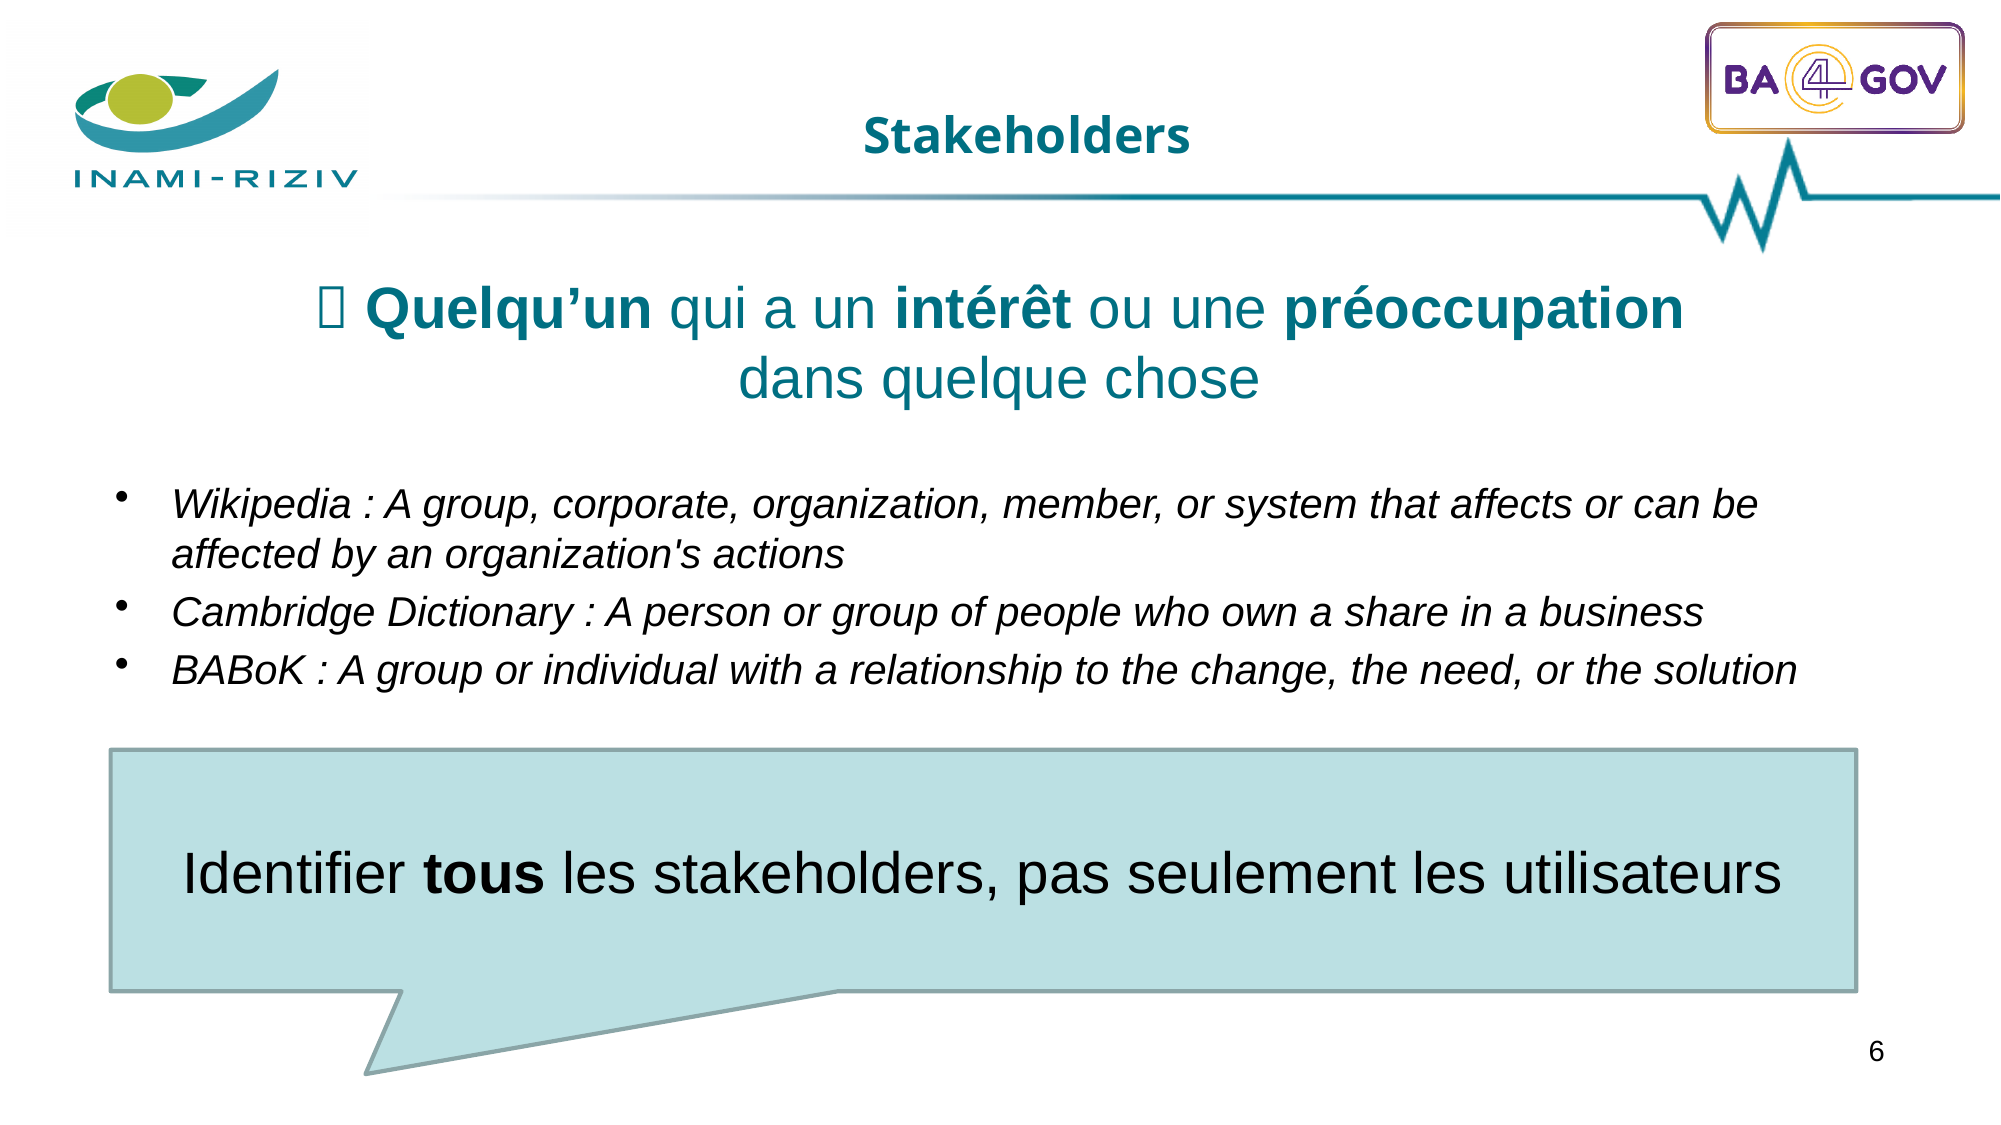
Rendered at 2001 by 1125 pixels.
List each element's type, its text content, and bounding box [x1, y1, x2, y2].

picture [1705, 22, 1966, 134]
picture [6, 19, 2000, 255]
slide_number 6 [1433, 1024, 1900, 1103]
list  Quelqu’un qui a un intérêt ou une préoccupation dans quelque chose Wikipedia : A group, corporate, organization, member, or system that affects or can be affected by an organization's actions Cambridge Dictionary : A person or group of people who own a share in a business BABoK : A group or individual with a relationship to the change, the need, or the solution [99, 262, 1900, 866]
text_box Identifier tous les stakeholders, pas seulement les utilisateurs [108, 747, 1859, 1077]
title Stakeholders [277, 69, 1777, 197]
